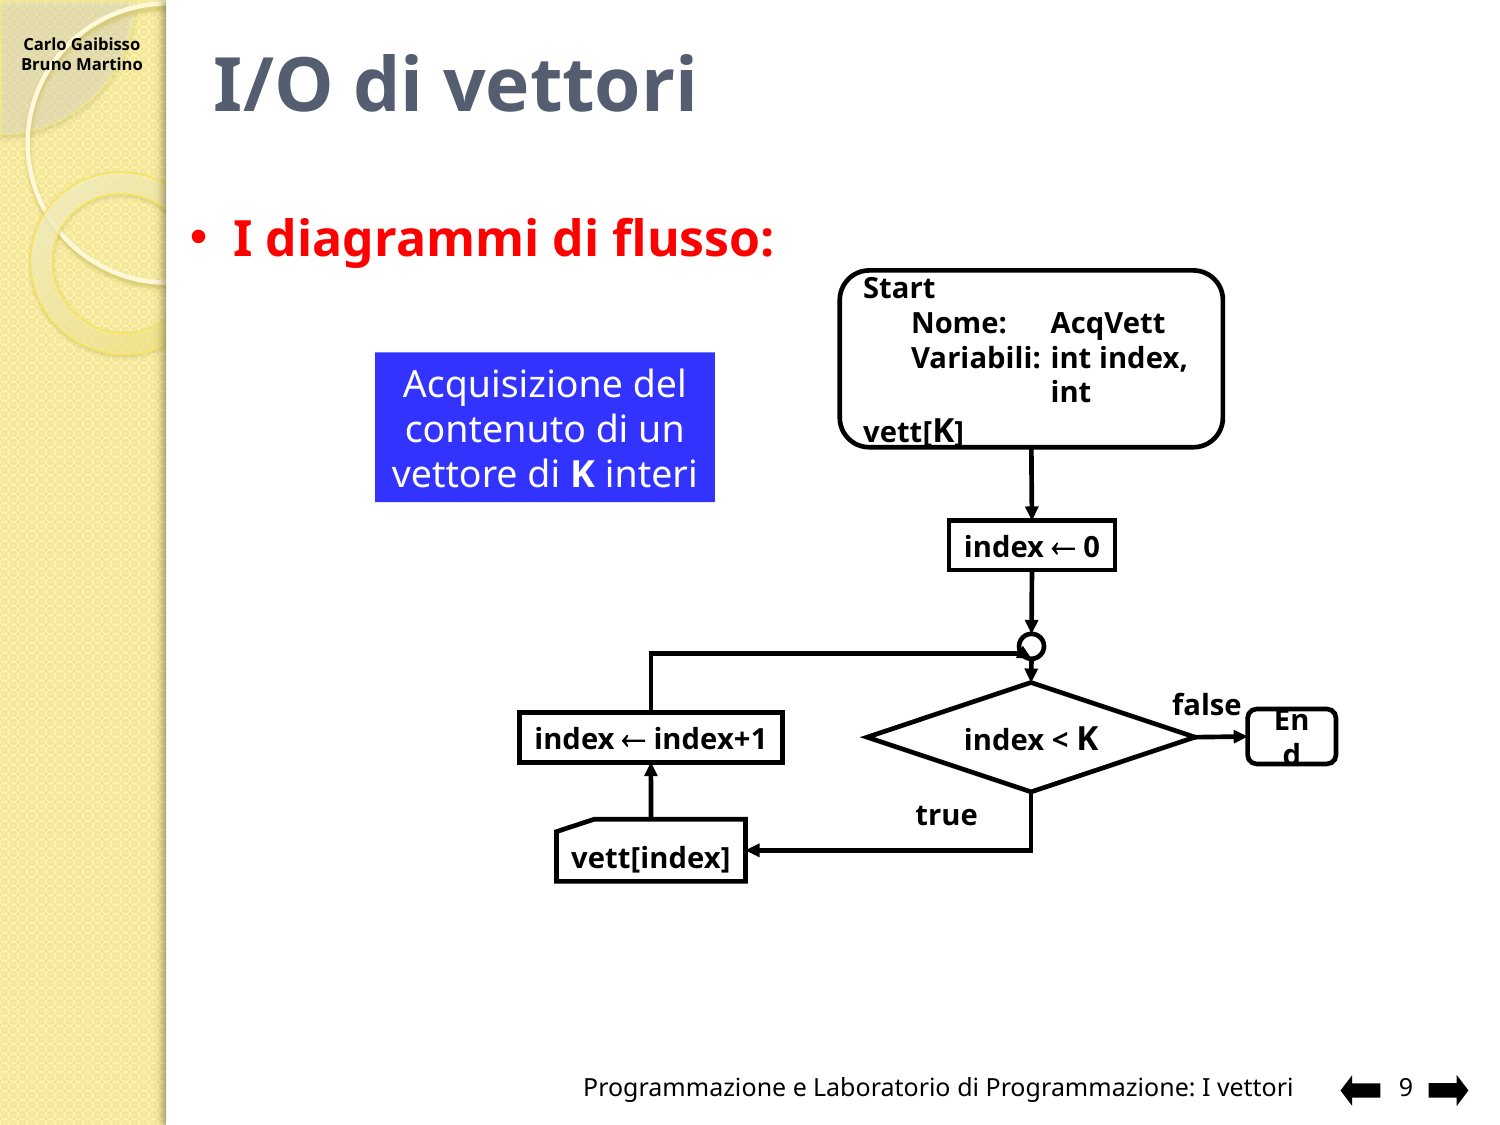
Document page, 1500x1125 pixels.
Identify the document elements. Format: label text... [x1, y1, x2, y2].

slide_number 9 [1324, 1034, 1488, 1113]
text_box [865, 570, 1197, 793]
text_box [558, 788, 1032, 882]
footer Programmazione e Laboratorio di Programmazione: I vettori [562, 1030, 1310, 1109]
title I/O di vettori [199, 27, 1465, 134]
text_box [948, 511, 1116, 568]
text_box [1157, 678, 1337, 765]
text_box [521, 645, 1020, 820]
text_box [174, 198, 1276, 505]
